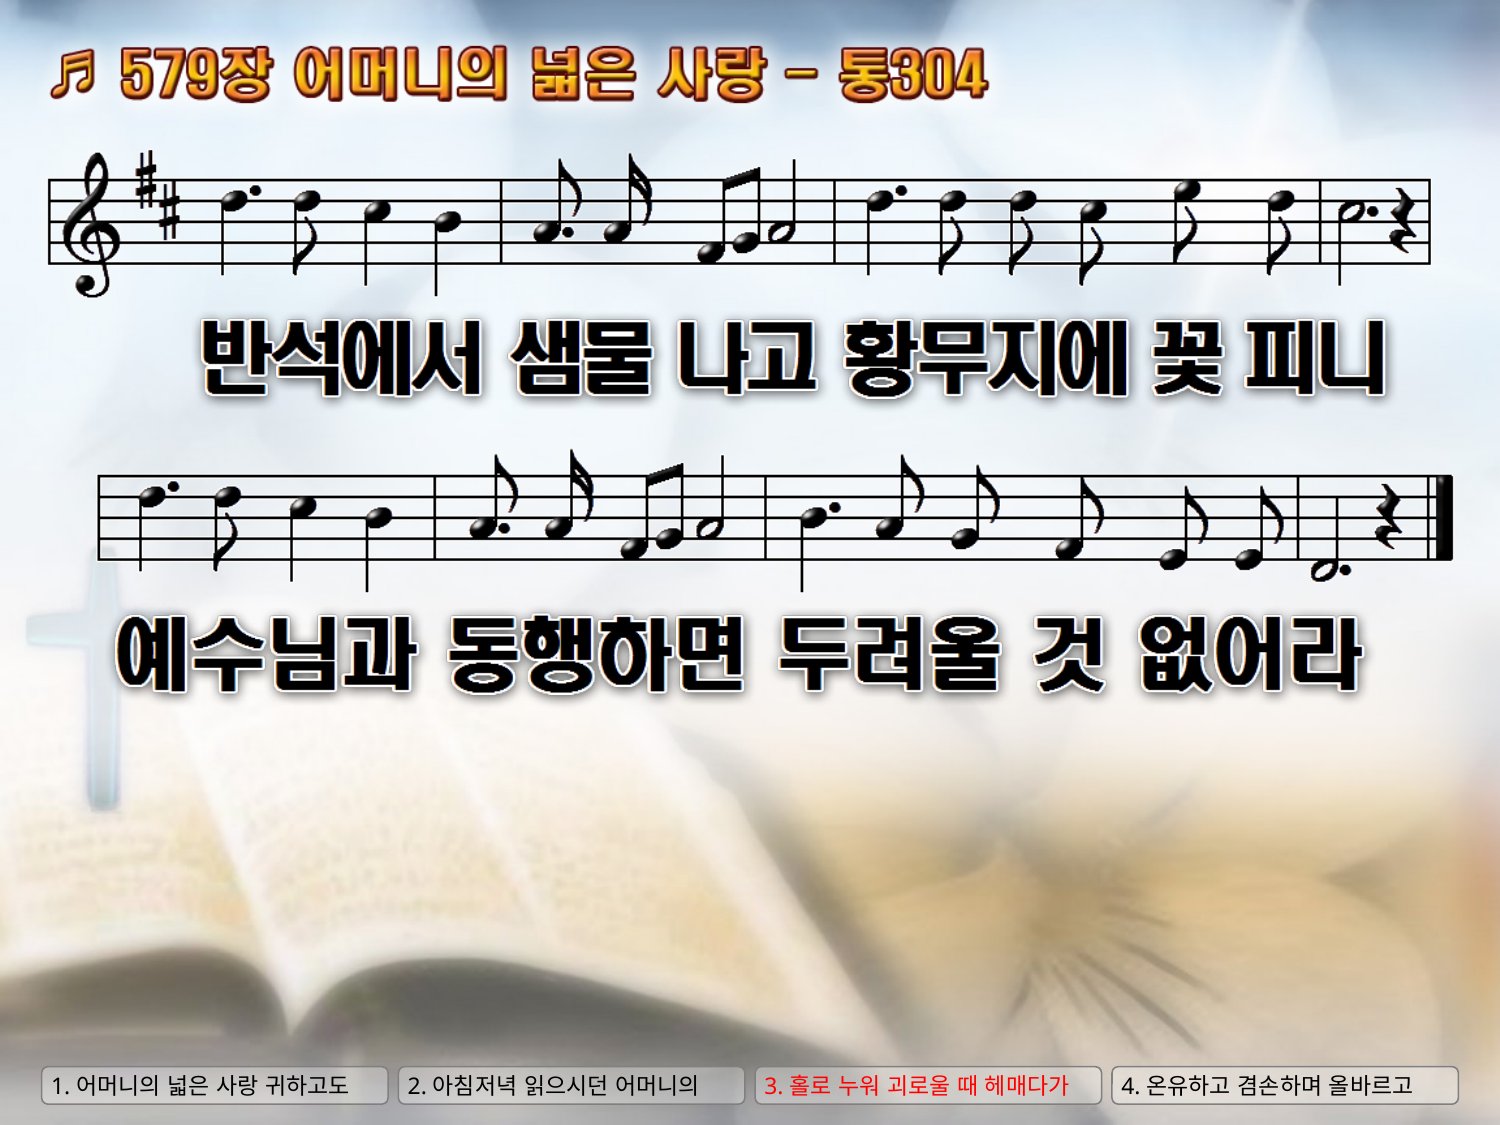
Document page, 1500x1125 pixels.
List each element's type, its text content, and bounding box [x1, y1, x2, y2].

text_box 4.온유하고 겸손하며 올바르고 [1111, 1066, 1459, 1105]
picture [0, 0, 1500, 1125]
text_box 1.어머니의 넓은 사랑 귀하고도 [41, 1066, 389, 1105]
text_box 3.홀로 누워 괴로울 때 헤매다가 [755, 1066, 1102, 1105]
text_box 2.아침저녁 읽으시던 어머니의 [398, 1066, 745, 1105]
